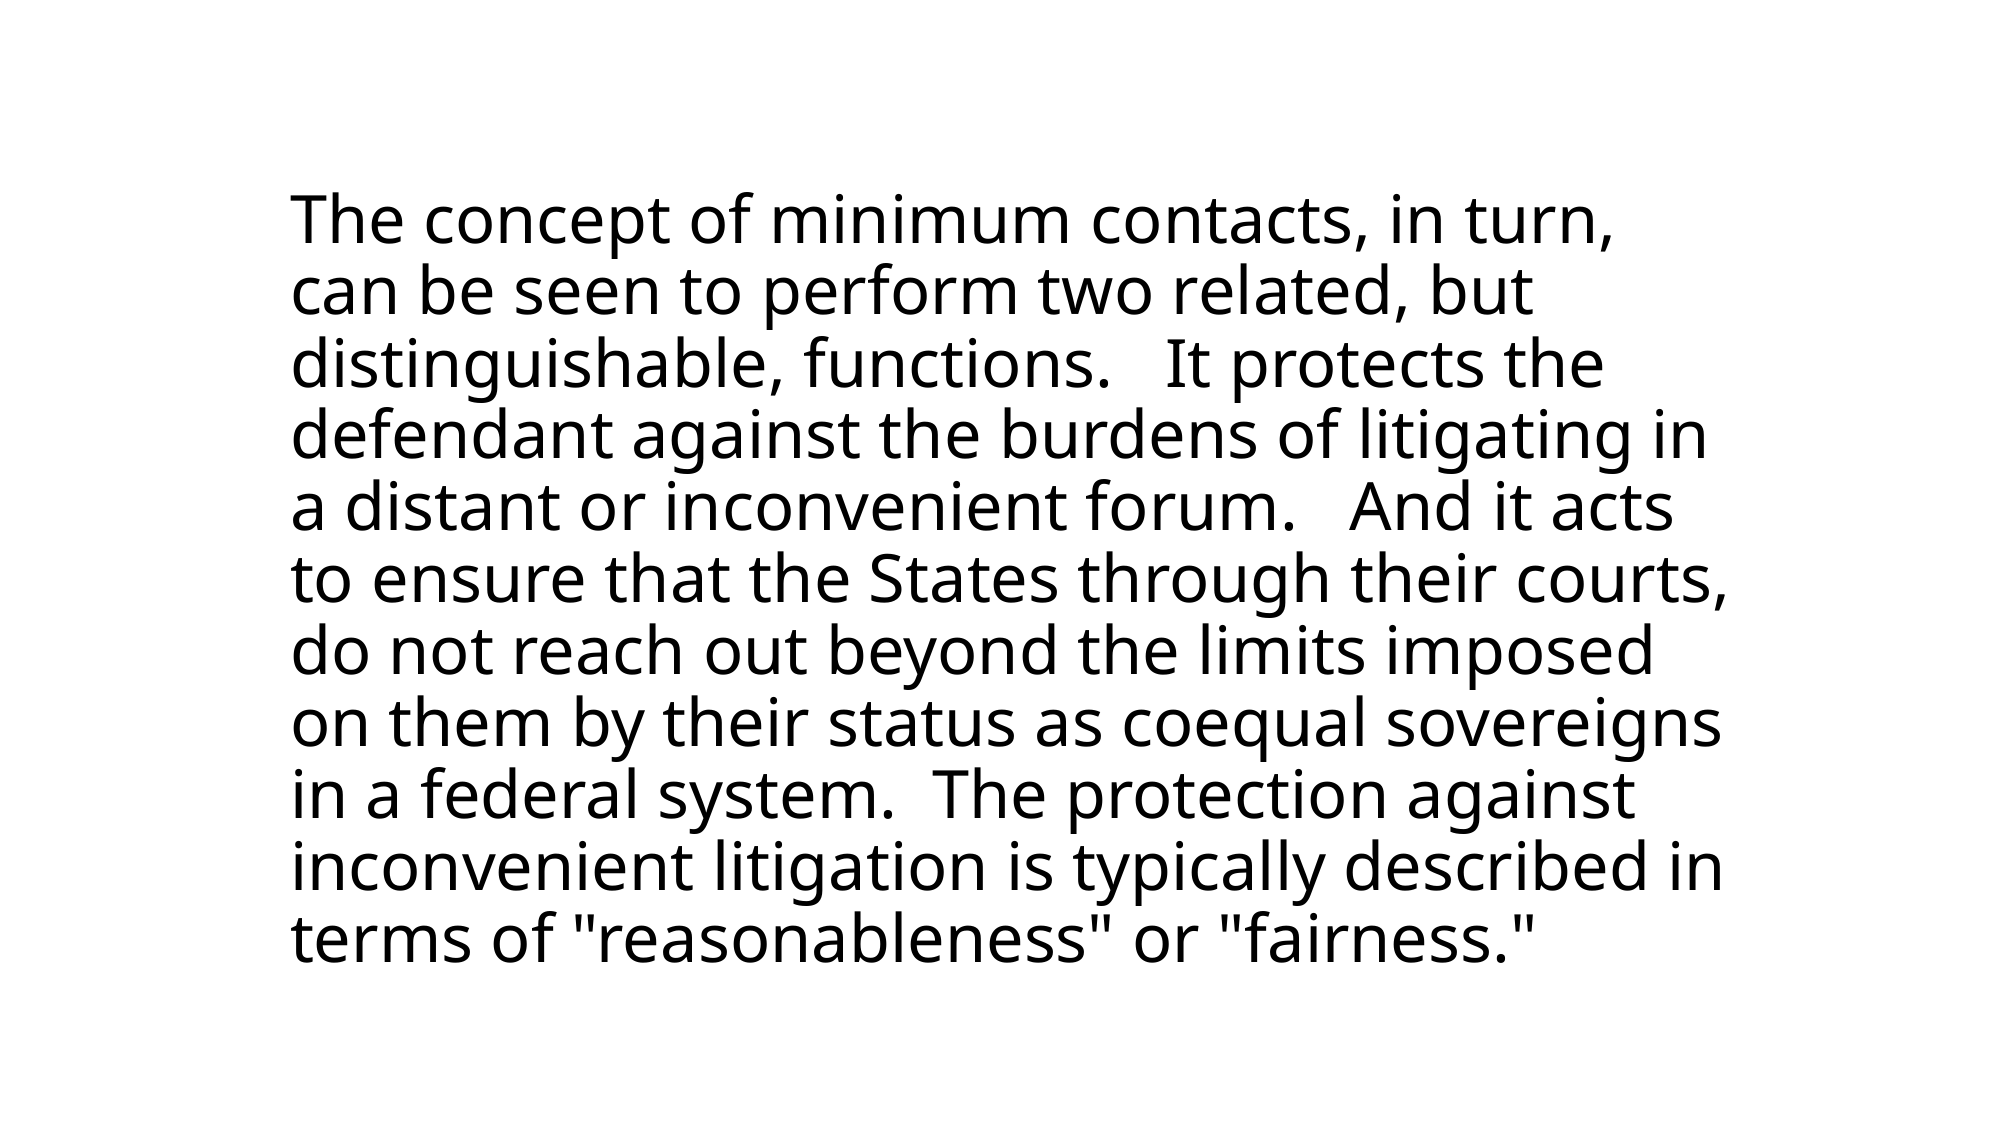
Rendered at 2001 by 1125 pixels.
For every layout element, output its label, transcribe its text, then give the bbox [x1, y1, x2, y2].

title The concept of minimum contacts, in turn, can be seen to perform two related, but distinguishable, functions. It protects the defendant against the burdens of litigating in a distant or inconvenient forum. And it acts to ensure that the States through their courts, do not reach out beyond the limits imposed on them by their status as coequal sovereigns in a federal system. The protection against inconvenient litigation is typically described in terms of "reasonableness" or "fairness." [275, 62, 1750, 1100]
